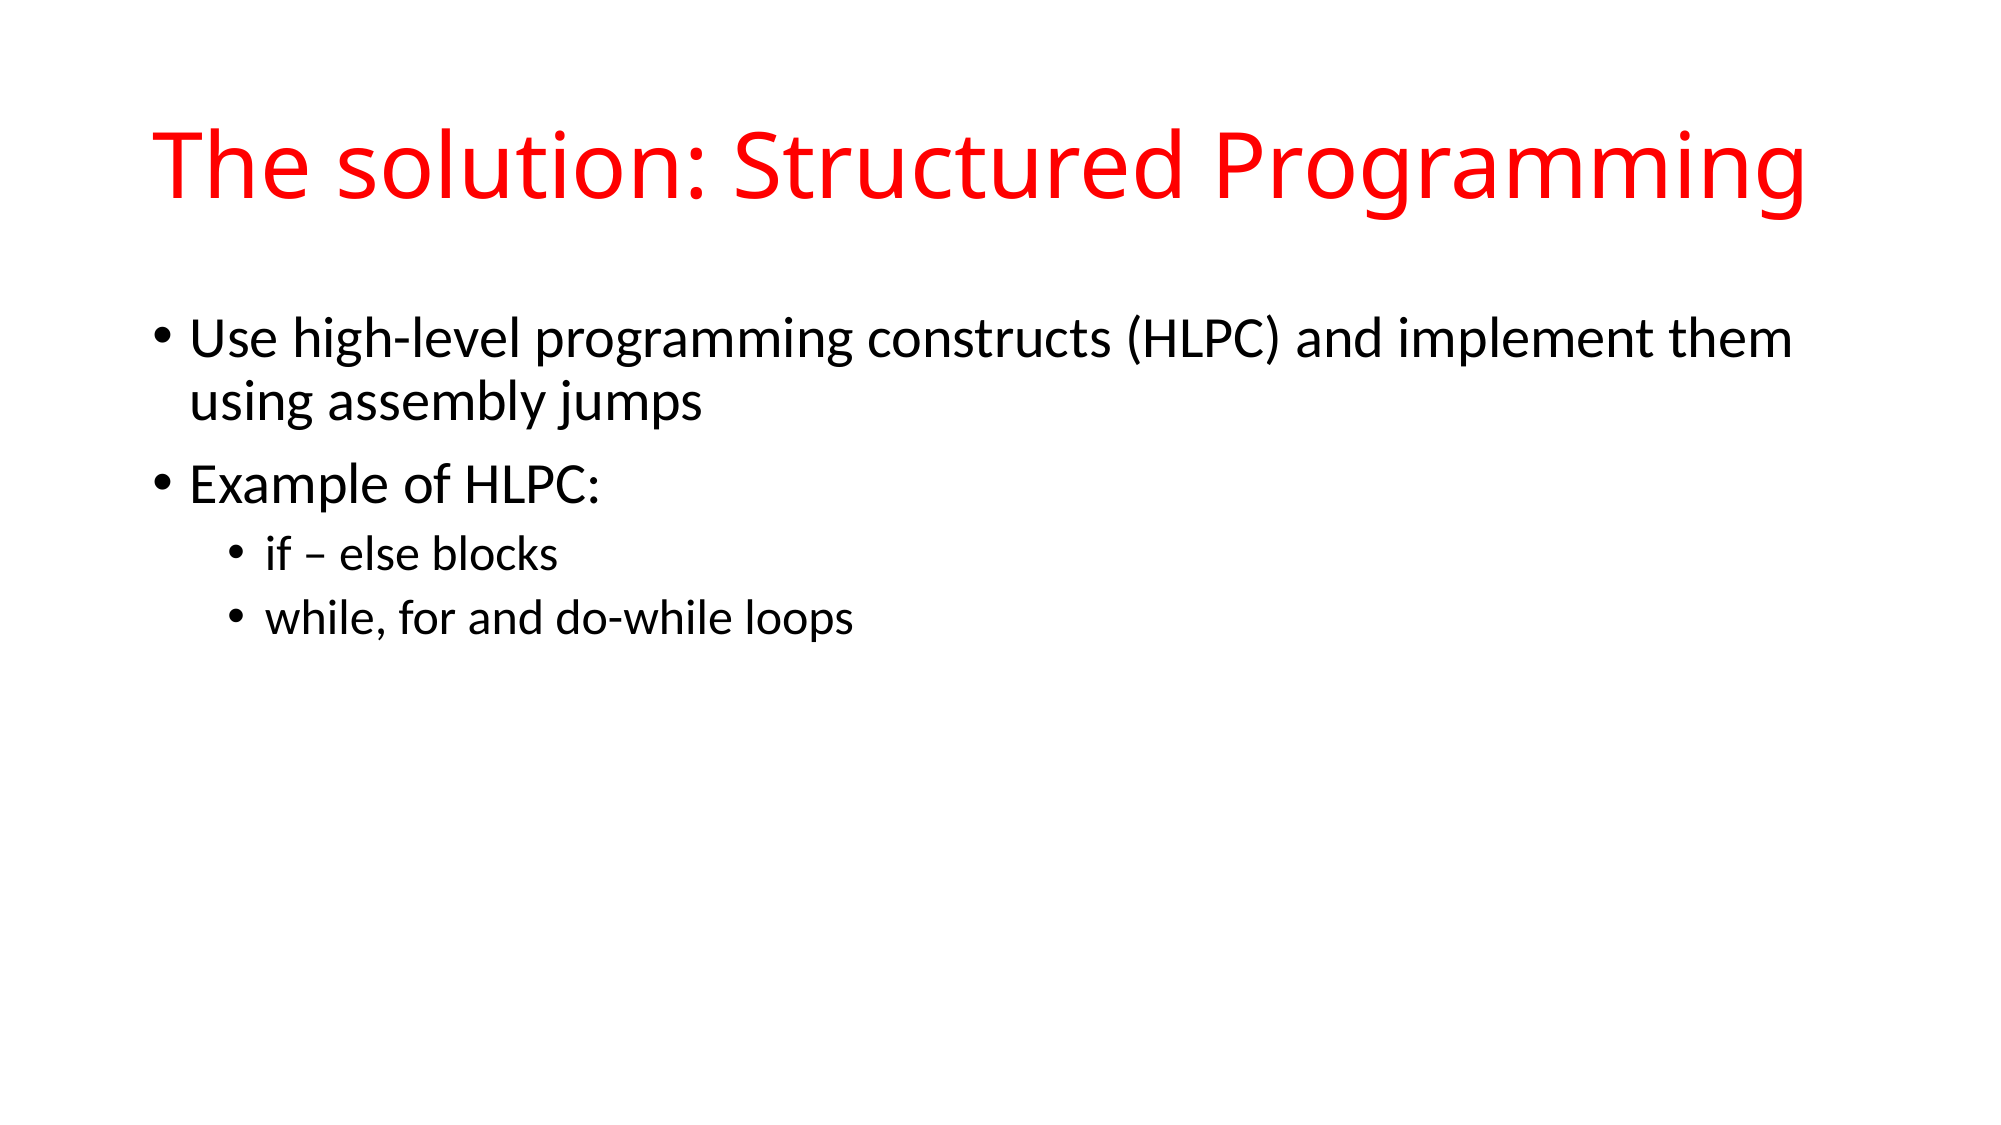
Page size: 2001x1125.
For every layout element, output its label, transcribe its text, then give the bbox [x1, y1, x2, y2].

title The solution: Structured Programming [137, 59, 1863, 278]
list Use high-level programming constructs (HLPC) and implement them using assembly jumps Example of HLPC: if – else blocks while, for and do-while loops [137, 299, 1863, 1014]
